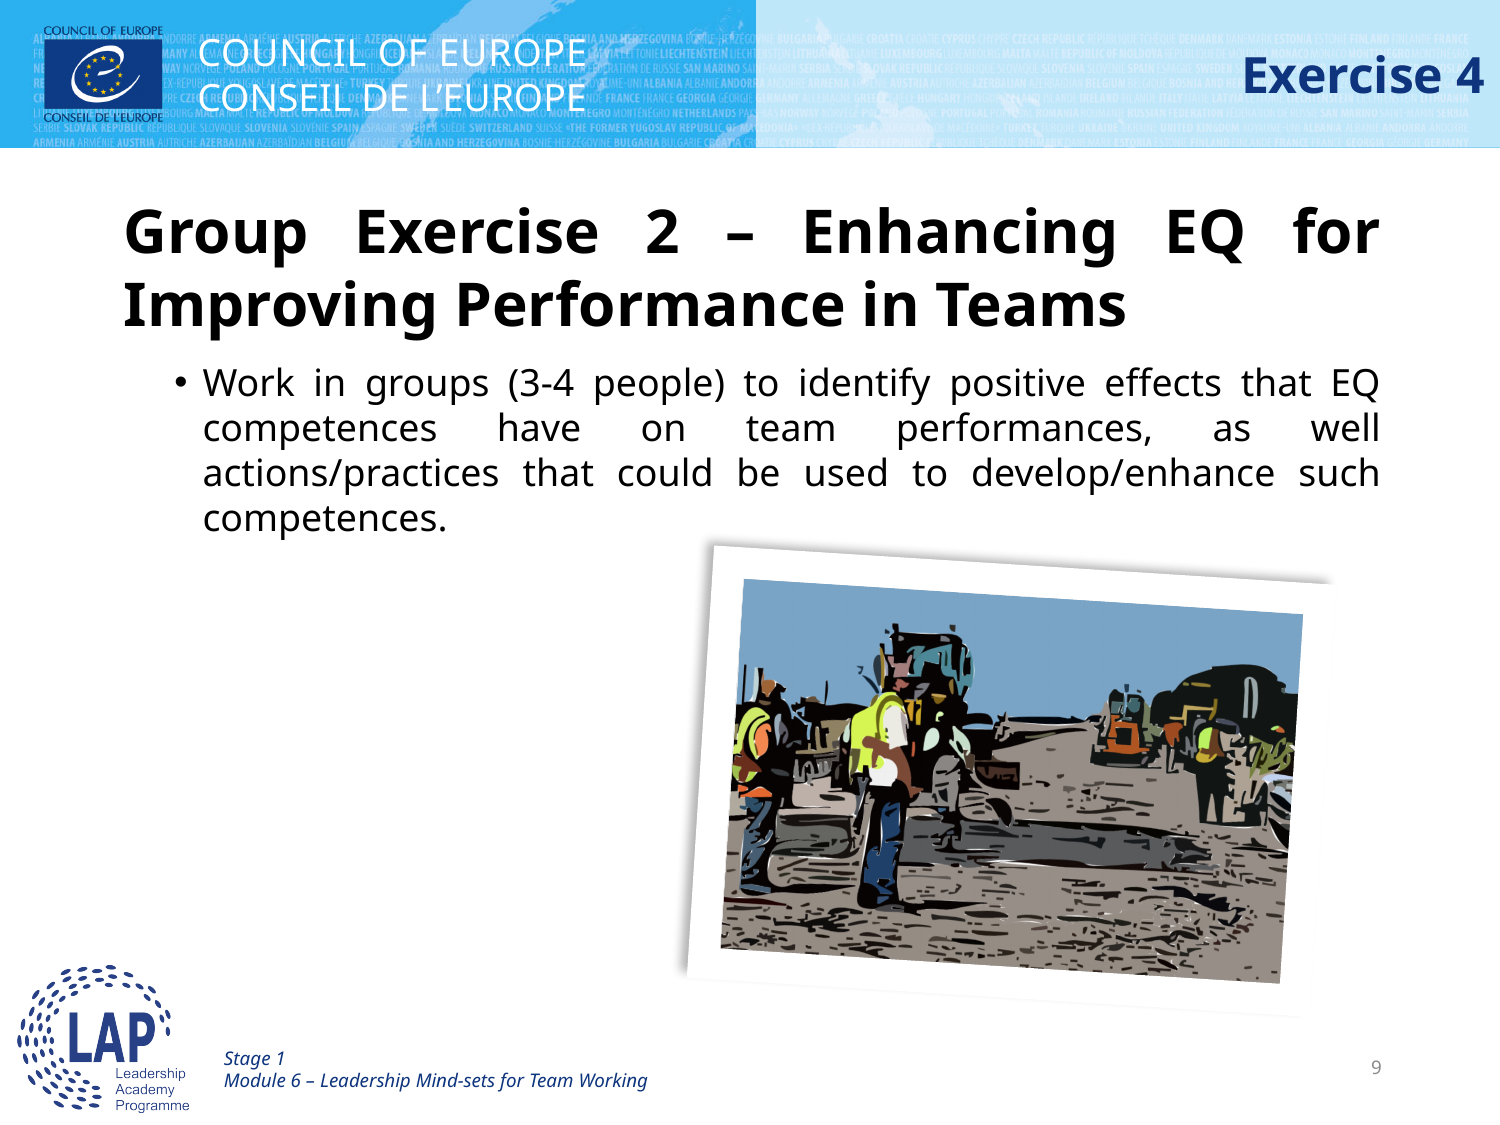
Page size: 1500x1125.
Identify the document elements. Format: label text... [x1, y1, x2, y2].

list Group Exercise 2 – Enhancing EQ for Improving Performance in Teams Work in groups (3-4 people) to identify positive effects that EQ competences have on team performances, as well actions/practices that could be used to develop/enhance such competences. [103, 186, 1397, 1001]
picture [0, 0, 756, 148]
footer Stage 1 Module 6 – Leadership Mind-sets for Team Working [209, 1039, 946, 1099]
picture [17, 965, 189, 1113]
slide_number 9 [1313, 1039, 1397, 1099]
title Exercise 4 [756, 0, 1500, 148]
picture [721, 579, 1303, 983]
